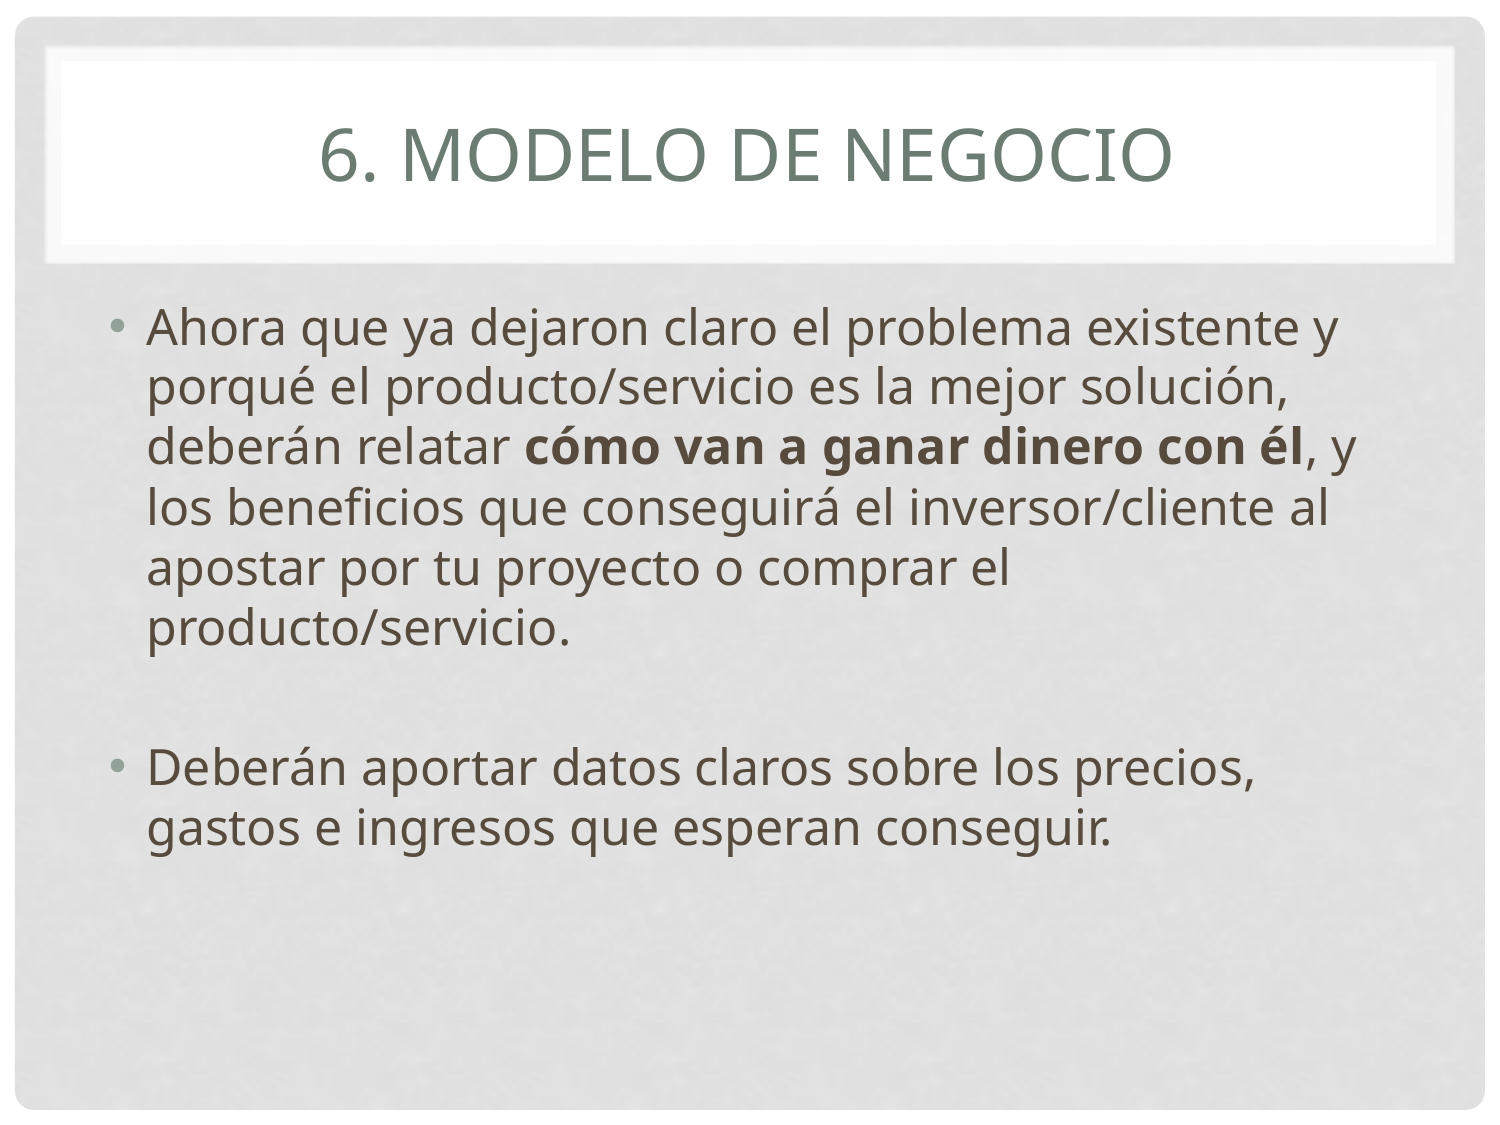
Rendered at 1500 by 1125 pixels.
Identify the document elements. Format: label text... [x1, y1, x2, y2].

title 6. Modelo de negocio [69, 66, 1425, 238]
list Ahora que ya dejaron claro el problema existente y porqué el producto/servicio es la mejor solución, deberán relatar cómo van a ganar dinero con él, y los beneficios que conseguirá el inversor/cliente al apostar por tu proyecto o comprar el producto/servicio. Deberán aportar datos claros sobre los precios, gastos e ingresos que esperan conseguir. [75, 287, 1425, 1005]
